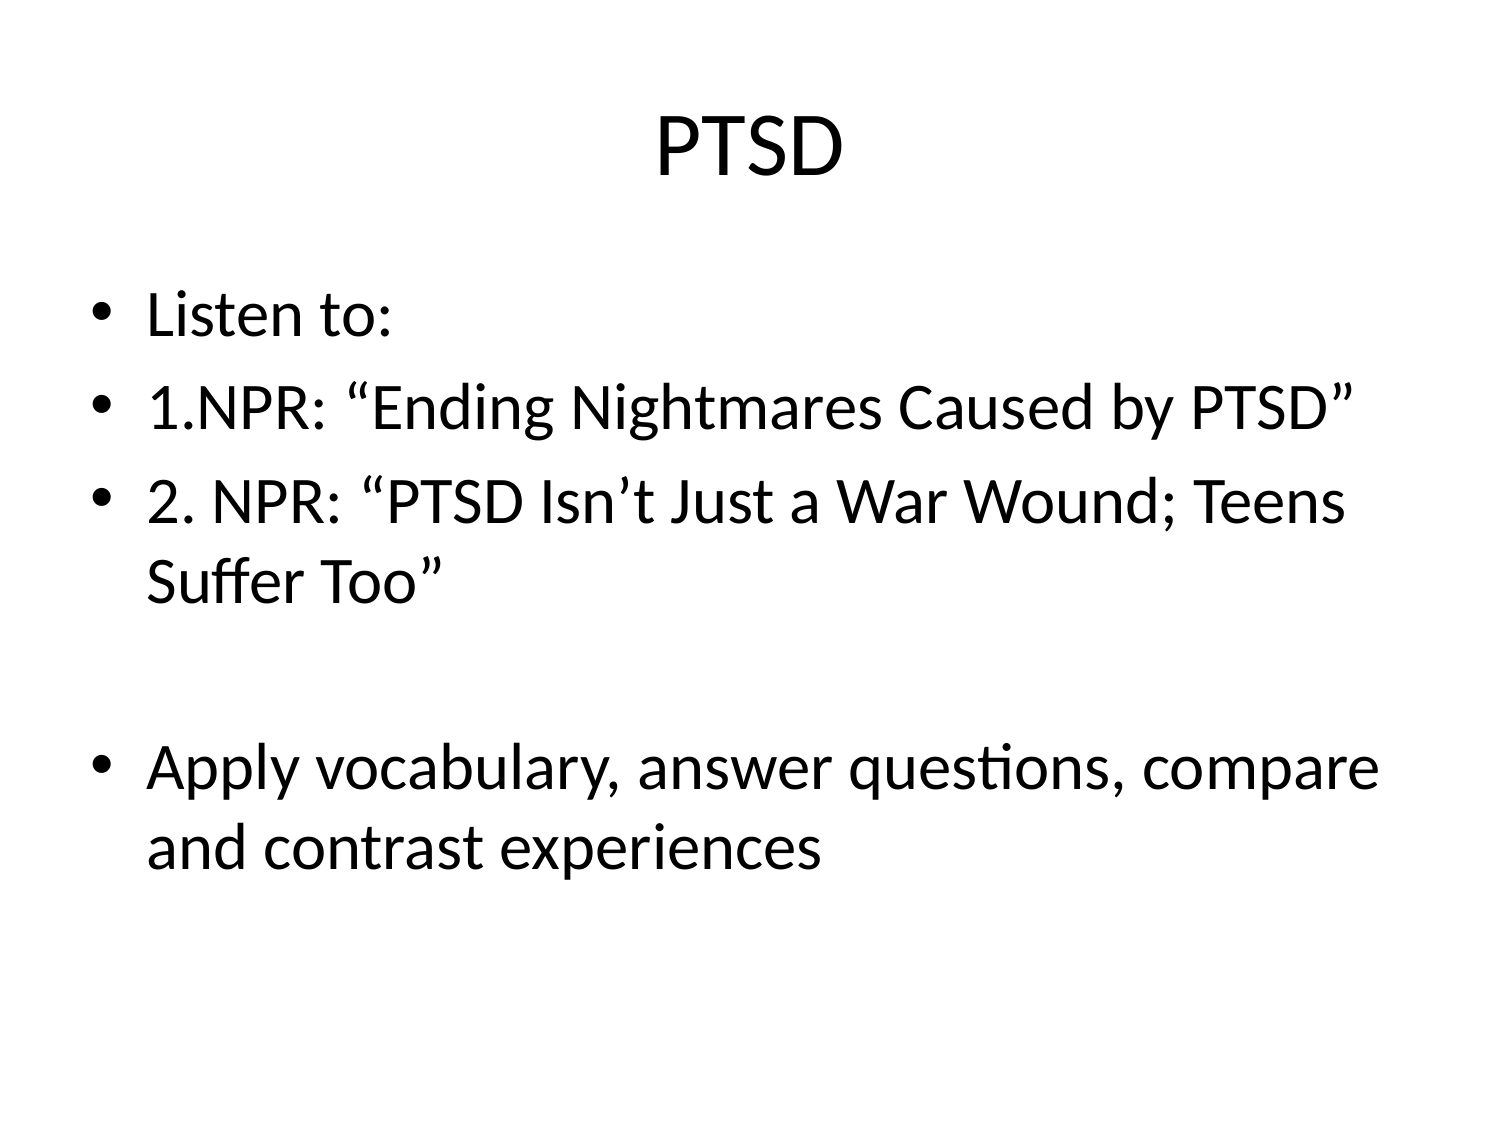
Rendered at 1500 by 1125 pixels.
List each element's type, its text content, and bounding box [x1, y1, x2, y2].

list Listen to: 1.NPR: “Ending Nightmares Caused by PTSD” 2. NPR: “PTSD Isn’t Just a War Wound; Teens Suffer Too” Apply vocabulary, answer questions, compare and contrast experiences [75, 262, 1425, 1005]
title PTSD [75, 45, 1425, 233]
